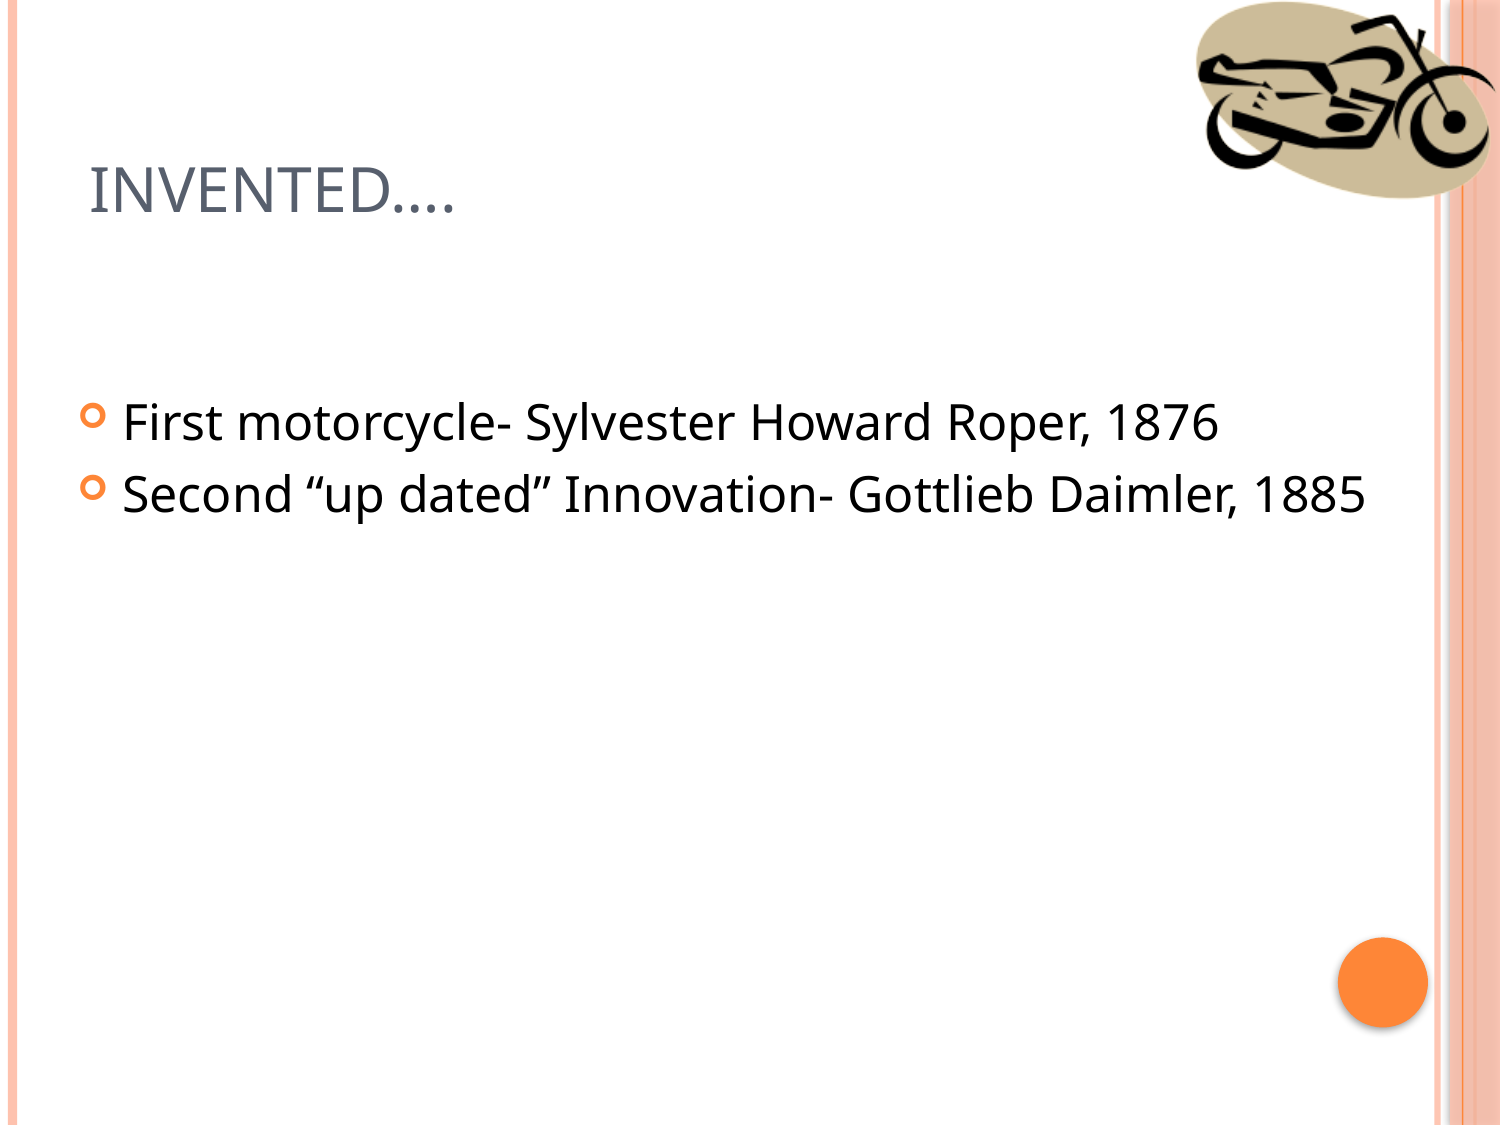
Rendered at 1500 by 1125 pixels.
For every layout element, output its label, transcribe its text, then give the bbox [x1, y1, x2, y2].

list First motorcycle- Sylvester Howard Roper, 1876 Second “up dated” Innovation- Gottlieb Daimler, 1885 [62, 382, 1413, 1125]
title Invented…. [75, 45, 1300, 233]
picture [1187, 0, 1500, 204]
